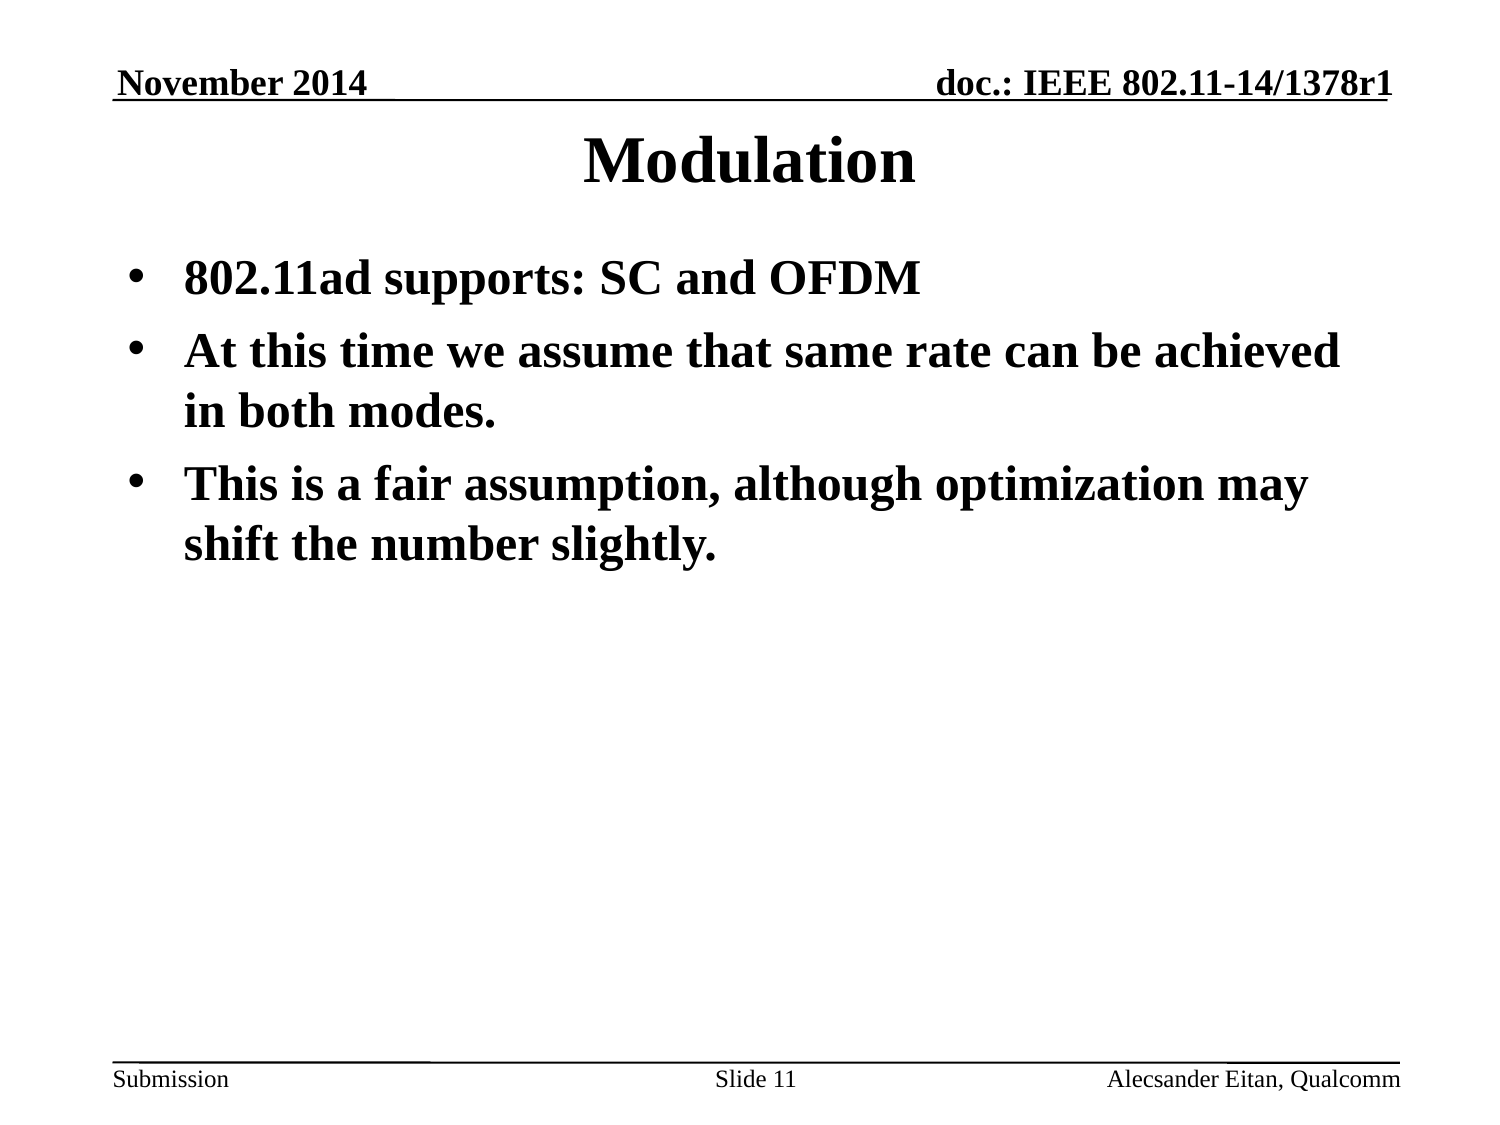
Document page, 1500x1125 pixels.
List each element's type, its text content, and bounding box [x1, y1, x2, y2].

title Modulation [112, 112, 1388, 201]
slide_number Slide 11 [712, 1061, 800, 1123]
footer Alecsander Eitan, Qualcomm [984, 1061, 1402, 1091]
list 802.11ad supports: SC and OFDM At this time we assume that same rate can be achieved in both modes. This is a fair assumption, although optimization may shift the number slightly. [112, 237, 1388, 1032]
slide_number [116, 58, 507, 104]
